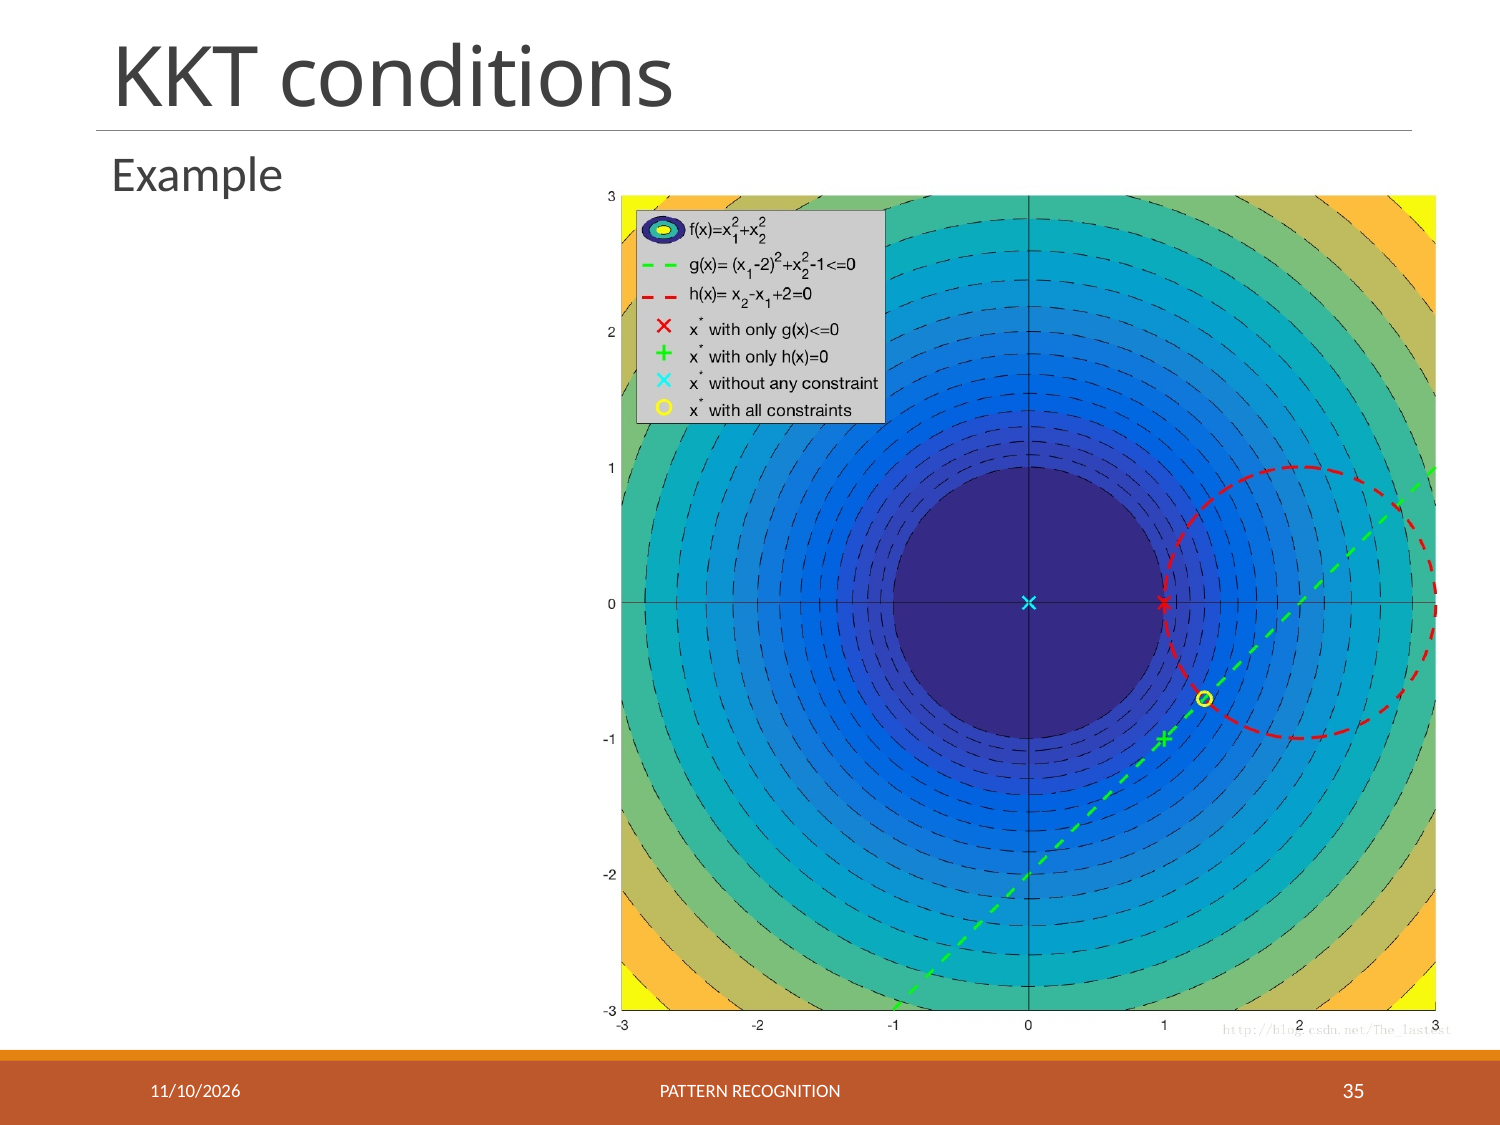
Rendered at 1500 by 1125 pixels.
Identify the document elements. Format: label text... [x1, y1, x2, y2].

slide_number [135, 1059, 440, 1120]
picture [590, 173, 1461, 1044]
slide_number 35 [1218, 1059, 1380, 1120]
list Example [96, 140, 1413, 1034]
title KKT conditions [96, 19, 1413, 131]
footer Pattern recognition [453, 1059, 1047, 1120]
